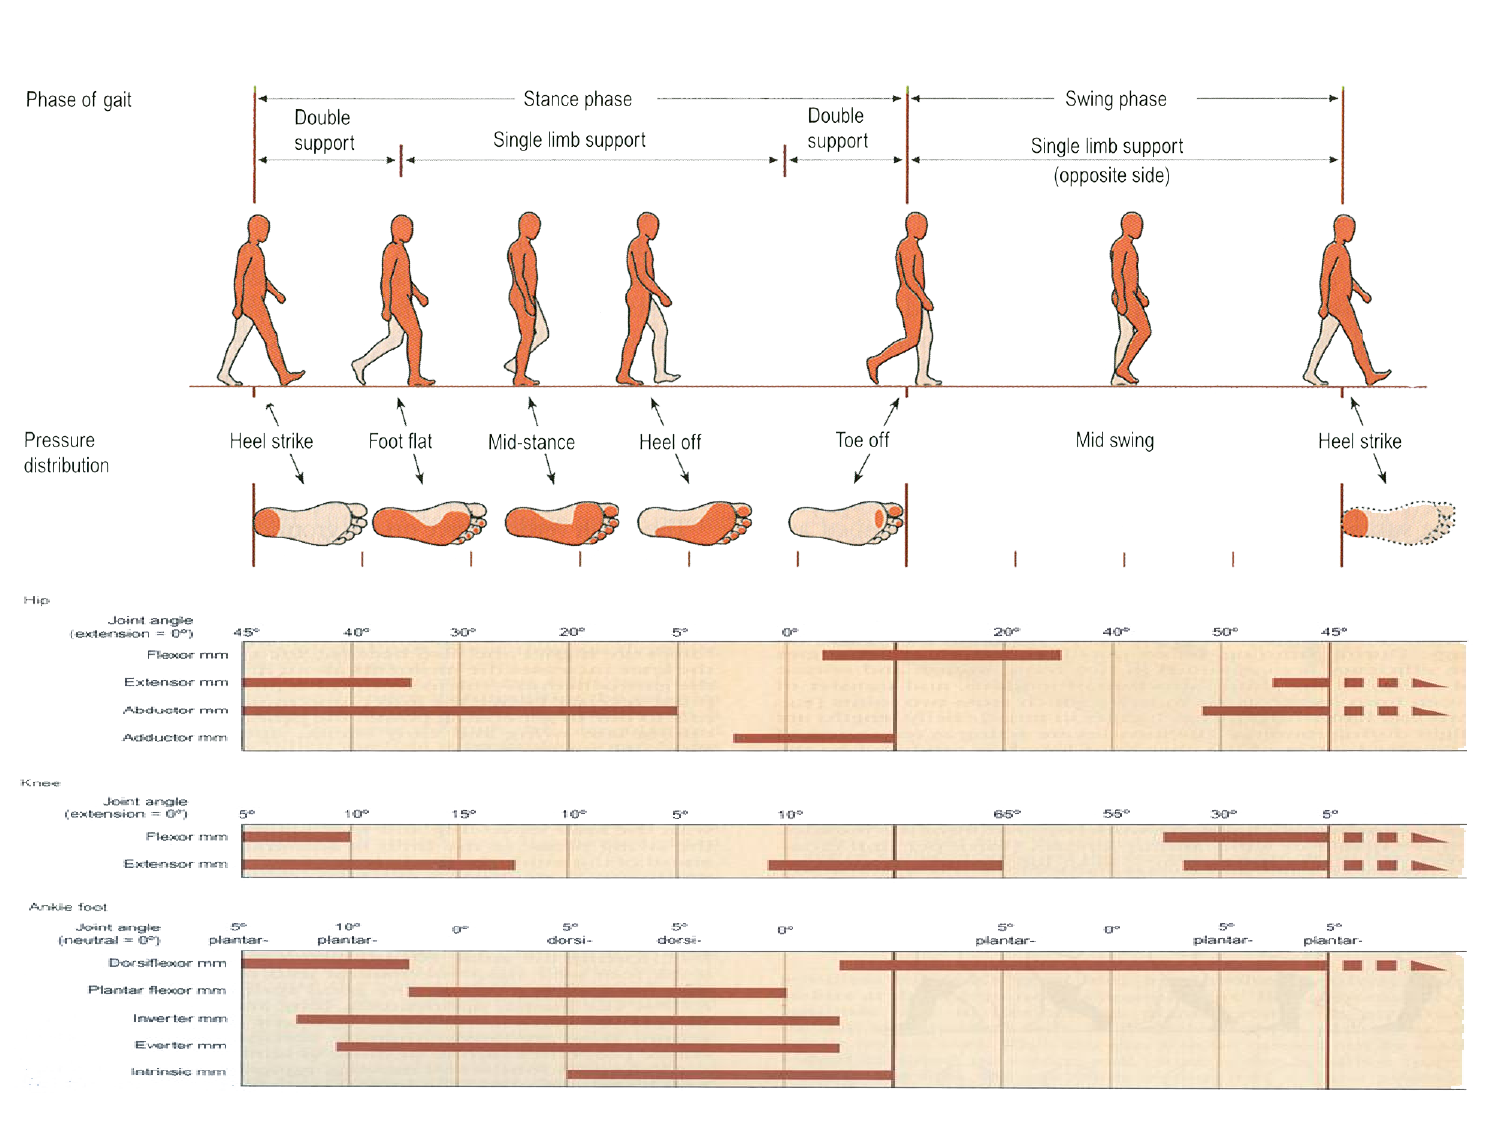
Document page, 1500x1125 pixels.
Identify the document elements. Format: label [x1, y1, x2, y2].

text_box [11, 590, 1483, 1095]
text_box [5, 77, 1493, 577]
